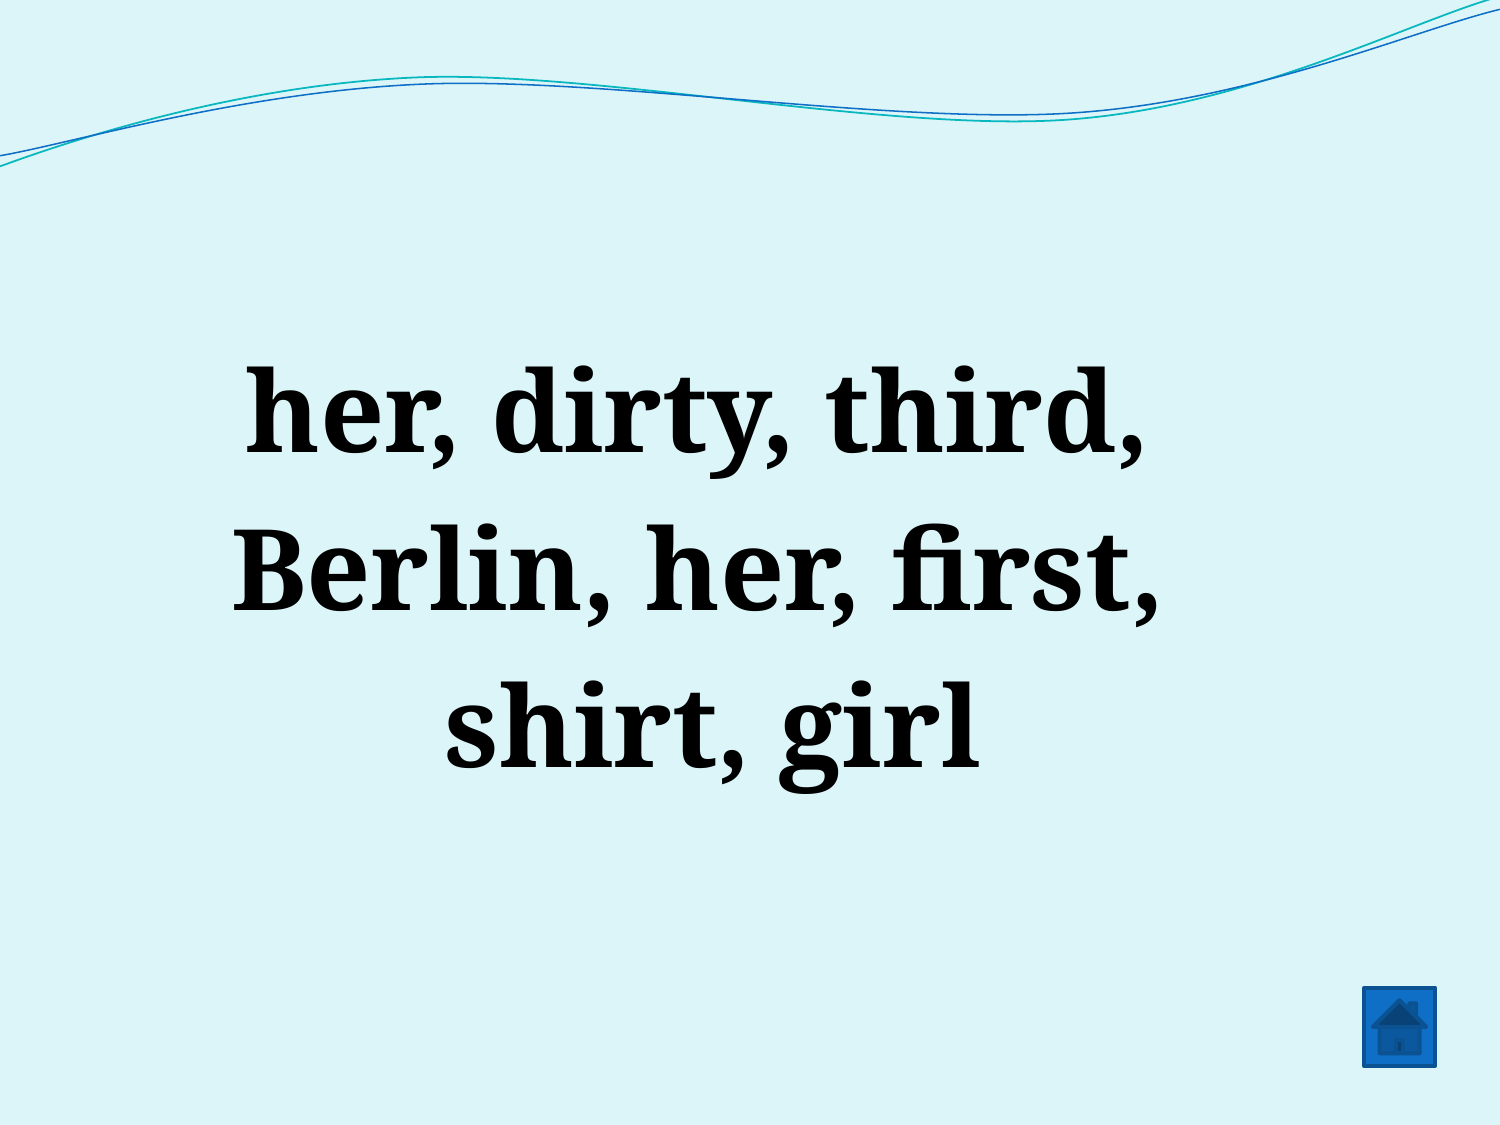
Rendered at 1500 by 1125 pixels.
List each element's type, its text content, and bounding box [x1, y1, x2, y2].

list her, dirty, third, Berlin, her, first, shirt, girl [0, 70, 1425, 1005]
text_box [1362, 986, 1437, 1068]
